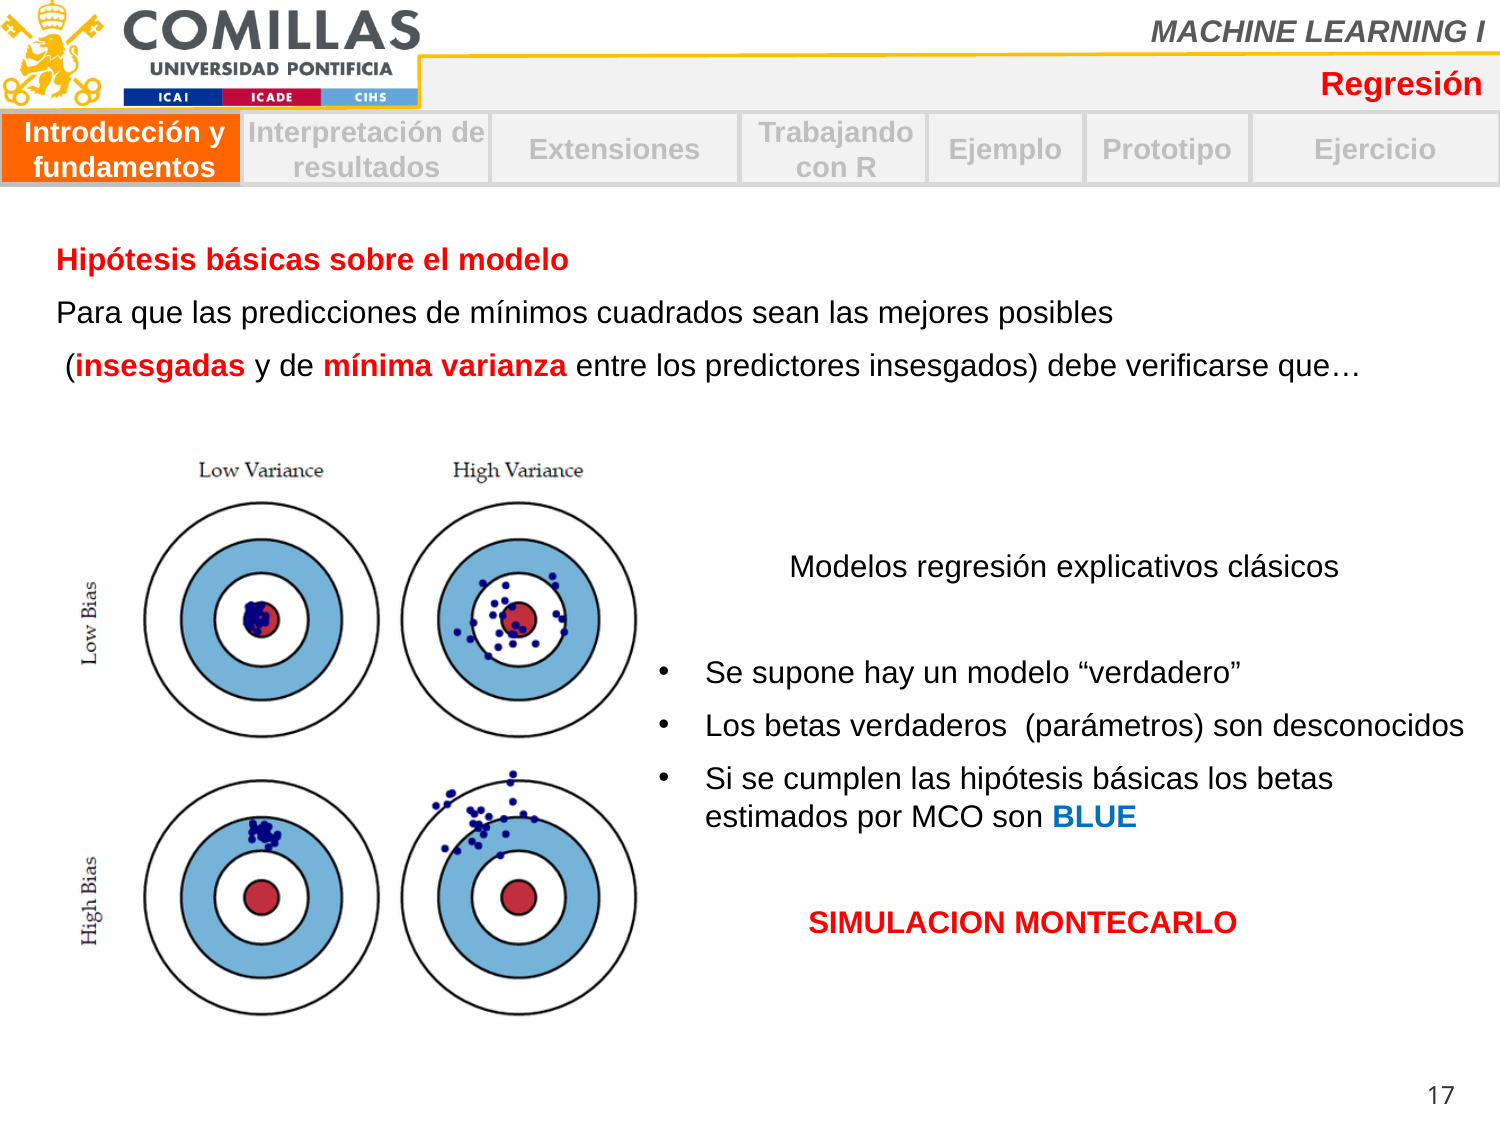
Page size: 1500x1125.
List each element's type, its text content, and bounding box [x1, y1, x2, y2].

text_box Trabajando con R [742, 110, 925, 187]
text_box Prototipo [1086, 110, 1249, 187]
text_box Introducción y fundamentos [0, 110, 240, 187]
text_box Interpretación de resultados [240, 110, 488, 187]
text_box Ejercicio [1249, 110, 1500, 187]
text_box Modelos regresión explicativos clásicos Se supone hay un modelo “verdadero” Los betas verdaderos (parámetros) son desconocidos Si se cumplen las hipótesis básicas los betas estimados por MCO son BLUE SIMULACION MONTECARLO [709, 538, 1486, 947]
picture [25, 445, 703, 1057]
text_box Regresión [419, 54, 1487, 110]
text_box Hipótesis básicas sobre el modelo Para que las predicciones de mínimos cuadrados sean las mejores posibles (insesgadas y de mínima varianza entre los predictores insesgados) debe verificarse que… [41, 231, 1500, 390]
text_box Extensiones [488, 110, 742, 187]
picture [0, 0, 420, 106]
text_box Ejemplo [925, 110, 1086, 187]
